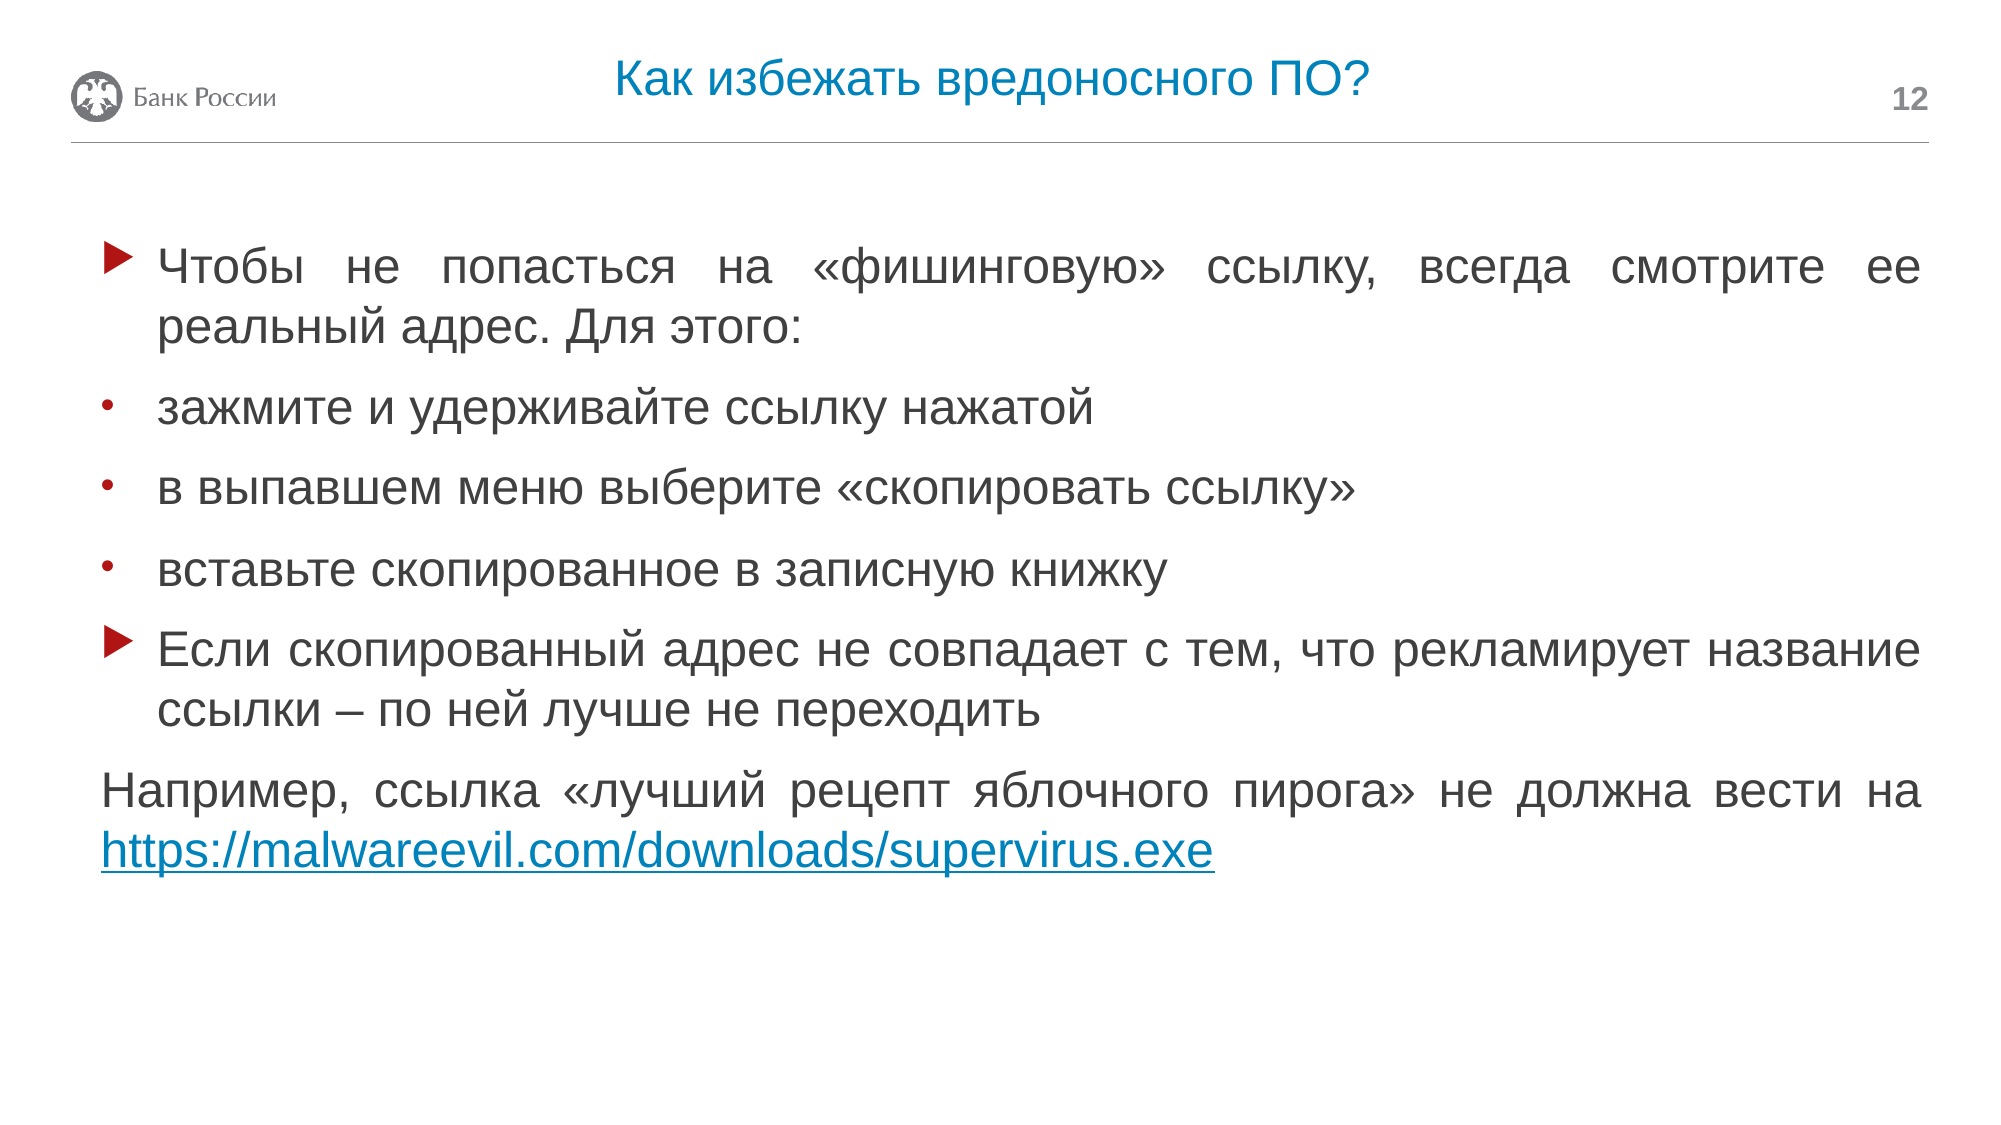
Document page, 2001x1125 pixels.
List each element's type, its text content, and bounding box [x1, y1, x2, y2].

picture [71, 71, 182, 122]
list Чтобы не попасться на «фишинговую» ссылку, всегда смотрите ее реальный адрес. Для этого: зажмите и удерживайте ссылку нажатой в выпавшем меню выберите «скопировать ссылку» вставьте скопированное в записную книжку Если скопированный адрес не совпадает с тем, что рекламирует название ссылки – по ней лучше не переходить Например, ссылка «лучший рецепт яблочного пирога» не должна вести на https://malwareevil.com/downloads/supervirus.exe [85, 226, 1938, 916]
slide_number 12 [1806, 70, 1929, 124]
text_box Как избежать вредоносного ПО? [182, 16, 1803, 133]
